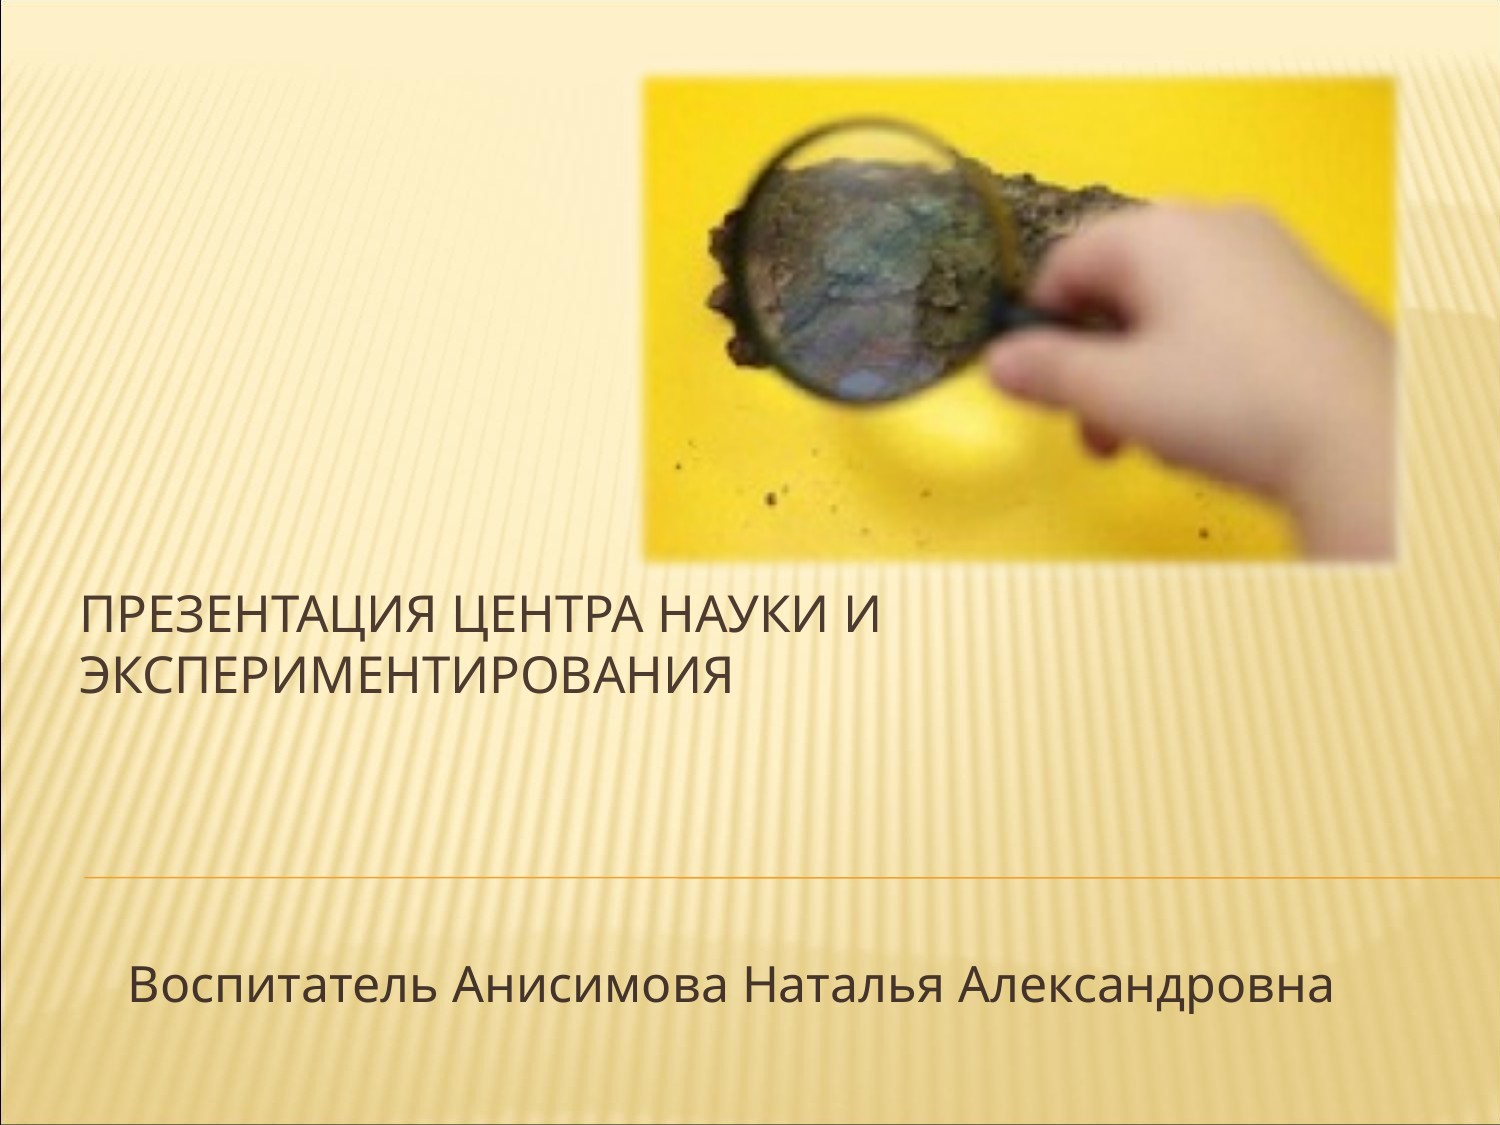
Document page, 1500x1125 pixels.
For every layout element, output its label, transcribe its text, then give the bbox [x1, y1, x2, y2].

picture [0, 0, 1500, 1125]
title Презентация Центра науки и экспериментирования [64, 574, 1453, 775]
subtitle Воспитатель Анисимова Наталья Александровна [112, 869, 1500, 1020]
